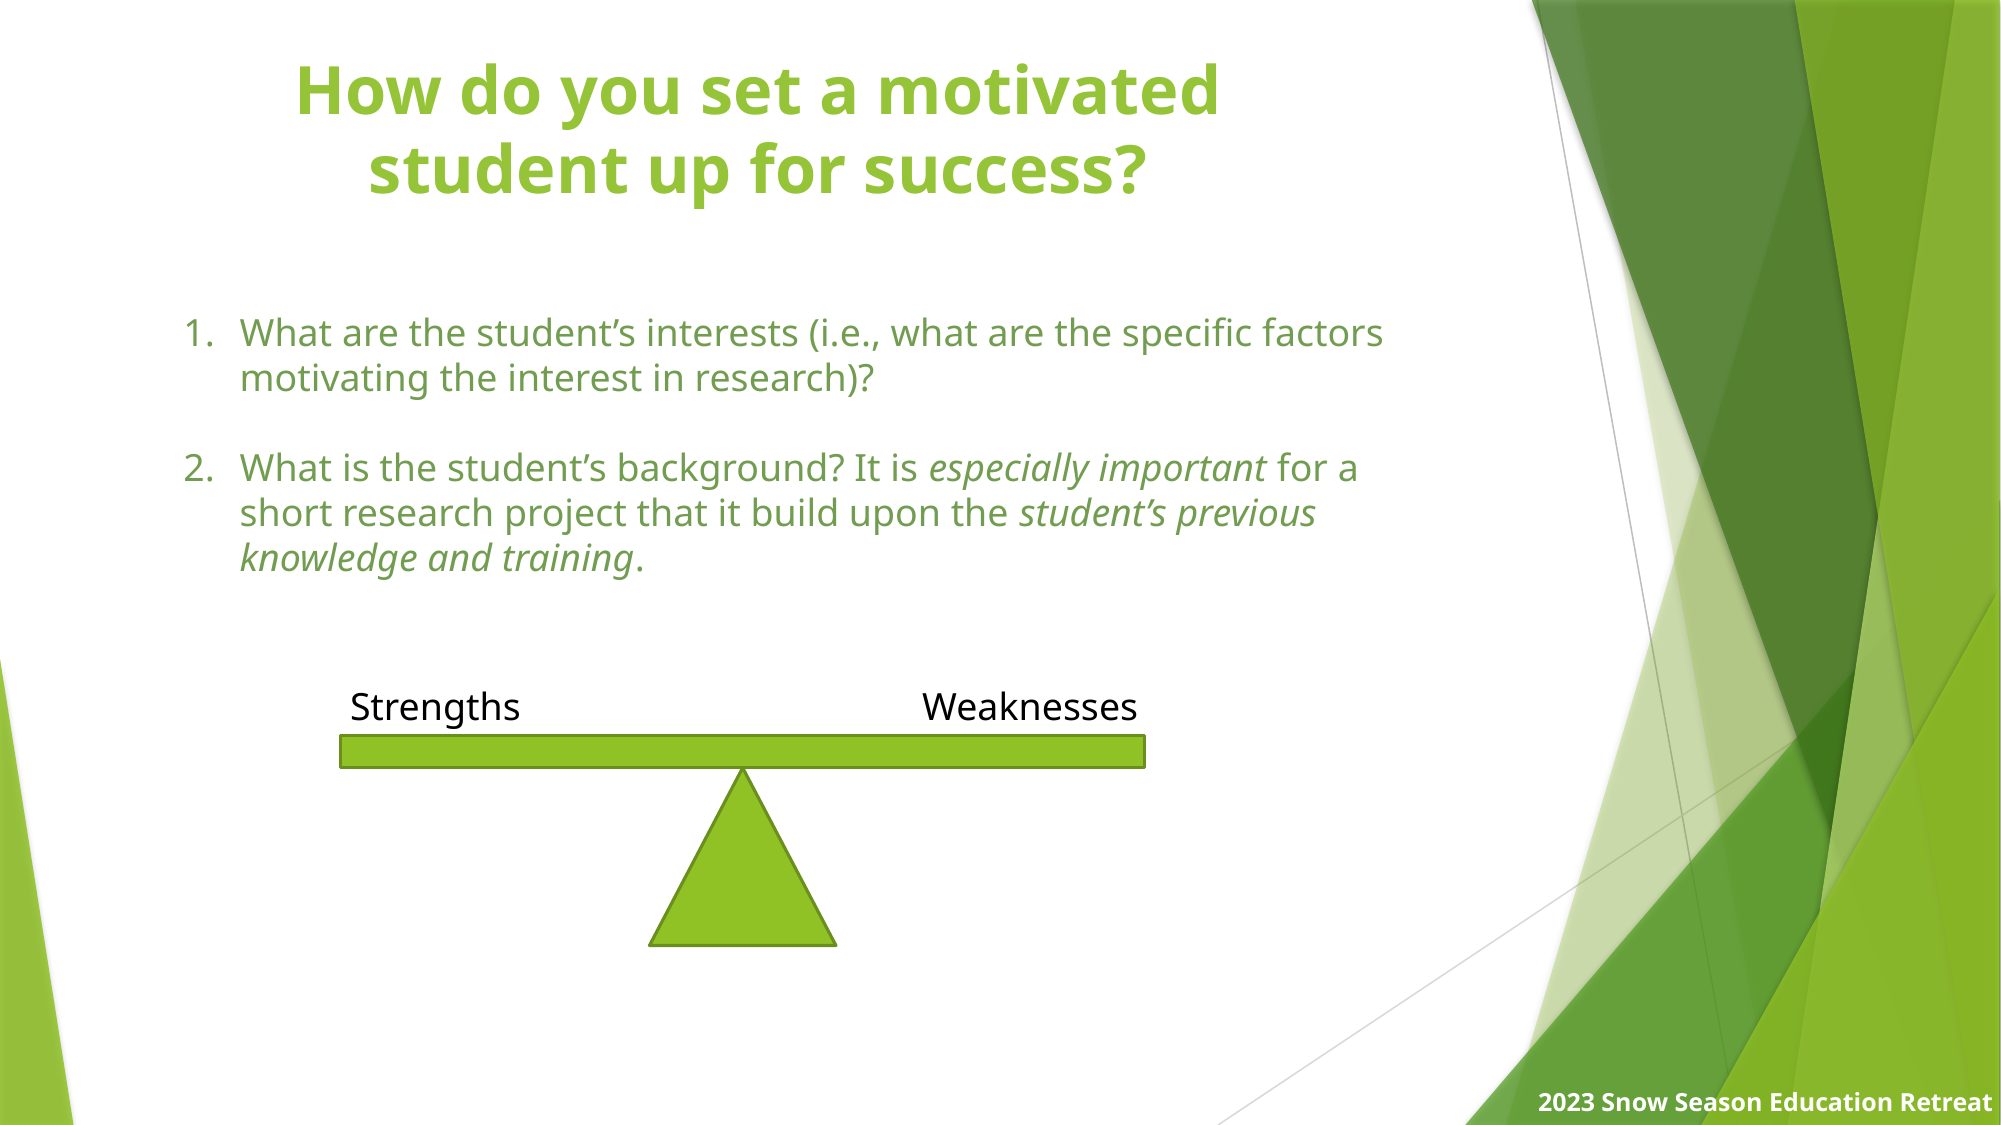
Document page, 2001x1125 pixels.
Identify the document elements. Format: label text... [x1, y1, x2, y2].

text_box What are the student’s interests (i.e., what are the specific factors motivating the interest in research)? What is the student’s background? It is especially important for a short research project that it build upon the student’s previous knowledge and training. [168, 302, 1474, 587]
text_box How do you set a motivated student up for success? [177, 40, 1339, 215]
text_box Weaknesses [907, 675, 1153, 735]
text_box Strengths [335, 675, 536, 735]
text_box [648, 769, 838, 948]
text_box 2023 Snow Season Education Retreat [1523, 1079, 2000, 1125]
text_box [339, 734, 1146, 769]
